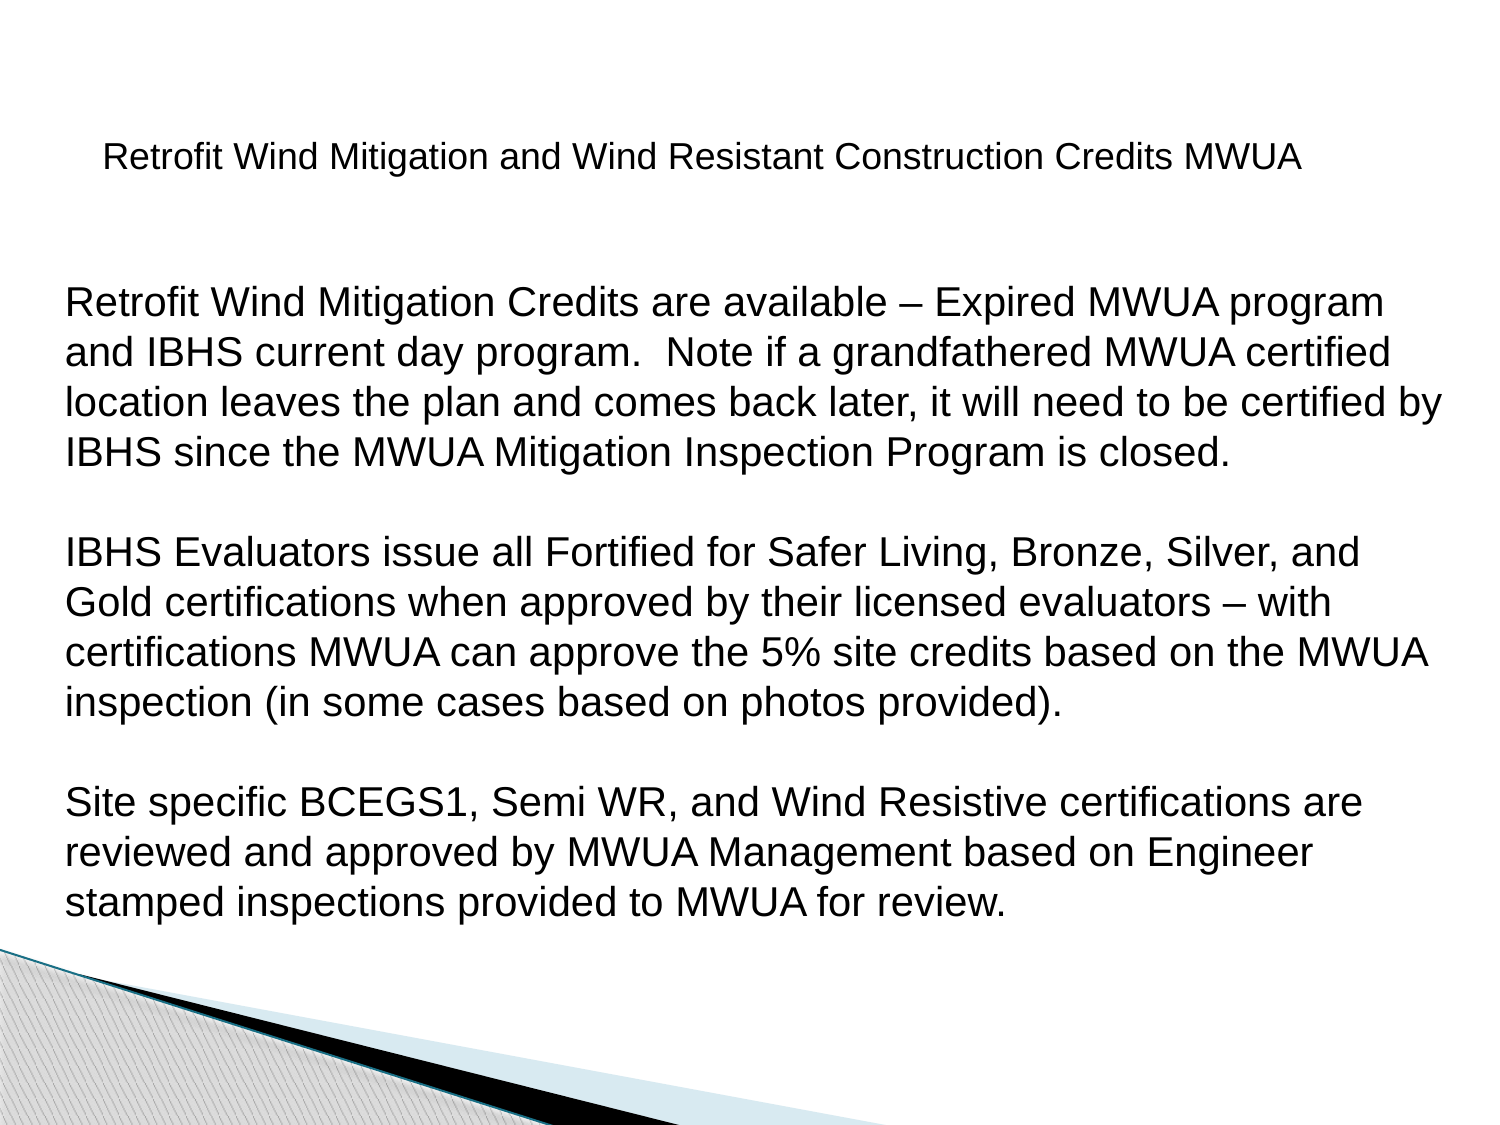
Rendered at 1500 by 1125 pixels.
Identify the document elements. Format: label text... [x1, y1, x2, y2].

text_box Retrofit Wind Mitigation Credits are available – Expired MWUA program and IBHS current day program. Note if a grandfathered MWUA certified location leaves the plan and comes back later, it will need to be certified by IBHS since the MWUA Mitigation Inspection Program is closed. IBHS Evaluators issue all Fortified for Safer Living, Bronze, Silver, and Gold certifications when approved by their licensed evaluators – with certifications MWUA can approve the 5% site credits based on the MWUA inspection (in some cases based on photos provided). Site specific BCEGS1, Semi WR, and Wind Resistive certifications are reviewed and approved by MWUA Management based on Engineer stamped inspections provided to MWUA for review. [49, 267, 1463, 933]
text_box Retrofit Wind Mitigation and Wind Resistant Construction Credits MWUA [87, 124, 1350, 185]
